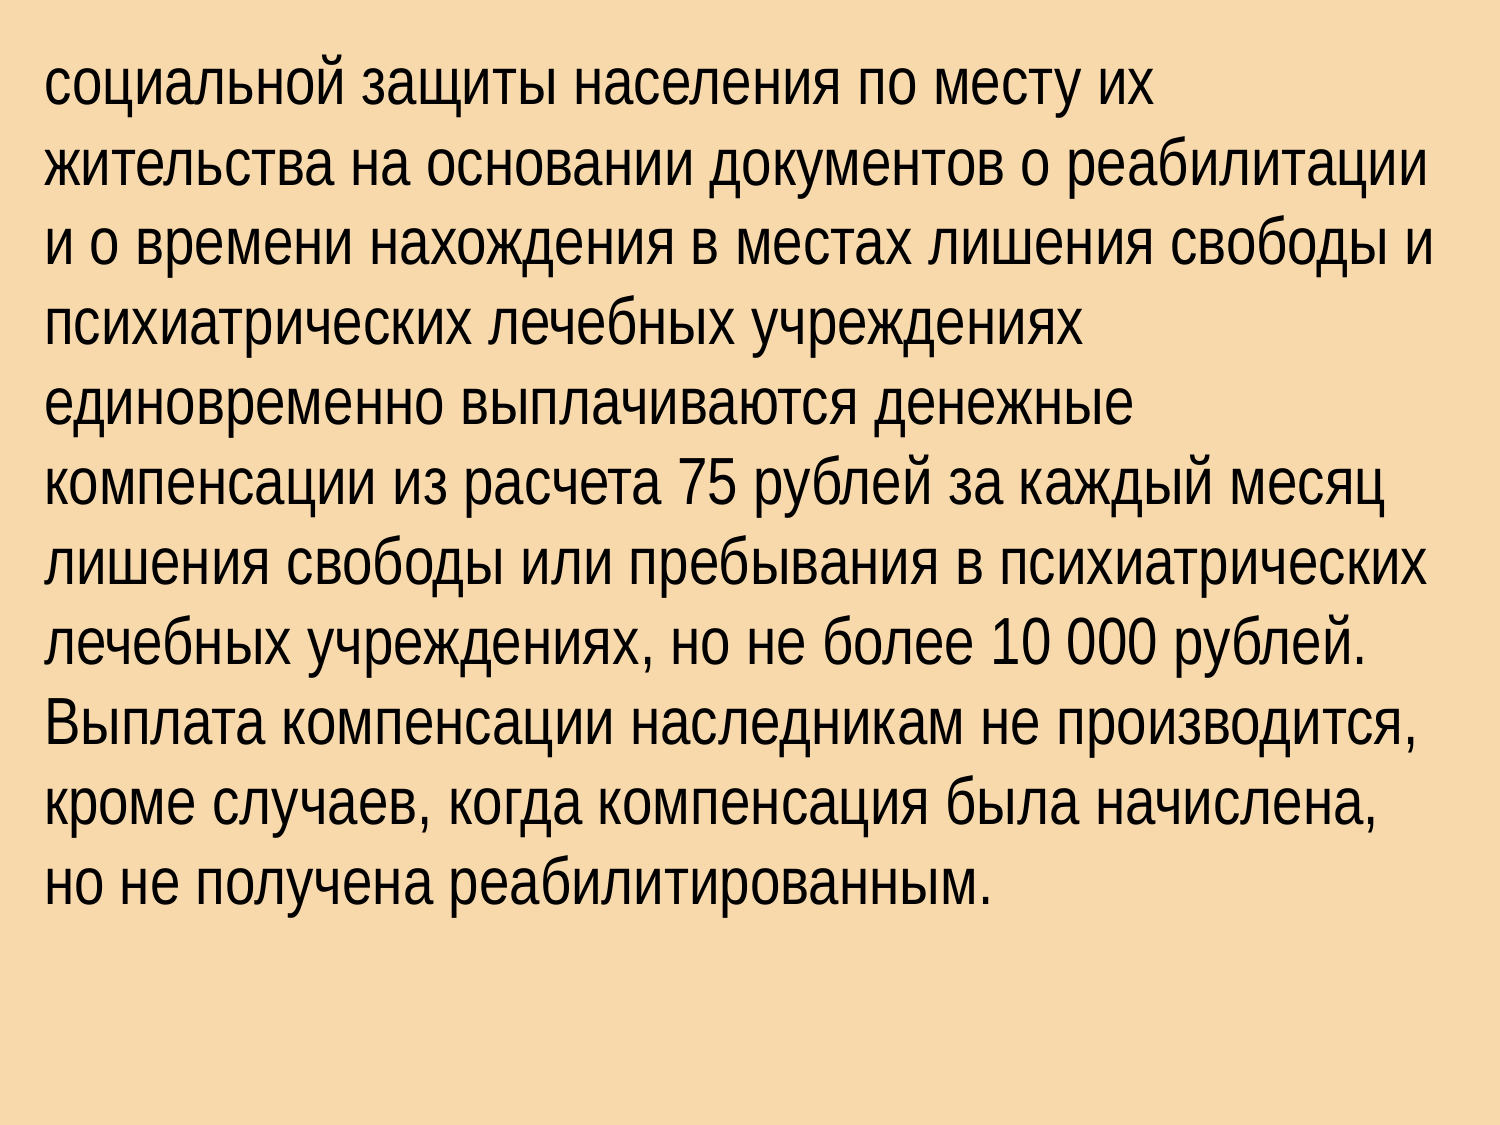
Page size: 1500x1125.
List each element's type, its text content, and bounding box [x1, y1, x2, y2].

text_box [29, 19, 1483, 354]
text_box социальной защиты населения по месту их жительства на основании документов о реабилитации и о времени нахождения в местах лишения свободы и психиатрических лечебных учреждениях единовременно выплачиваются денежные компенсации из расчета 75 рублей за каждый месяц лишения свободы или пребывания в психиатрических лечебных учреждениях, но не более 10 000 рублей. Выплата компенсации наследникам не производится, кроме случаев, когда компенсация была начислена, но не получена реабилитированным. [29, 30, 1471, 1051]
